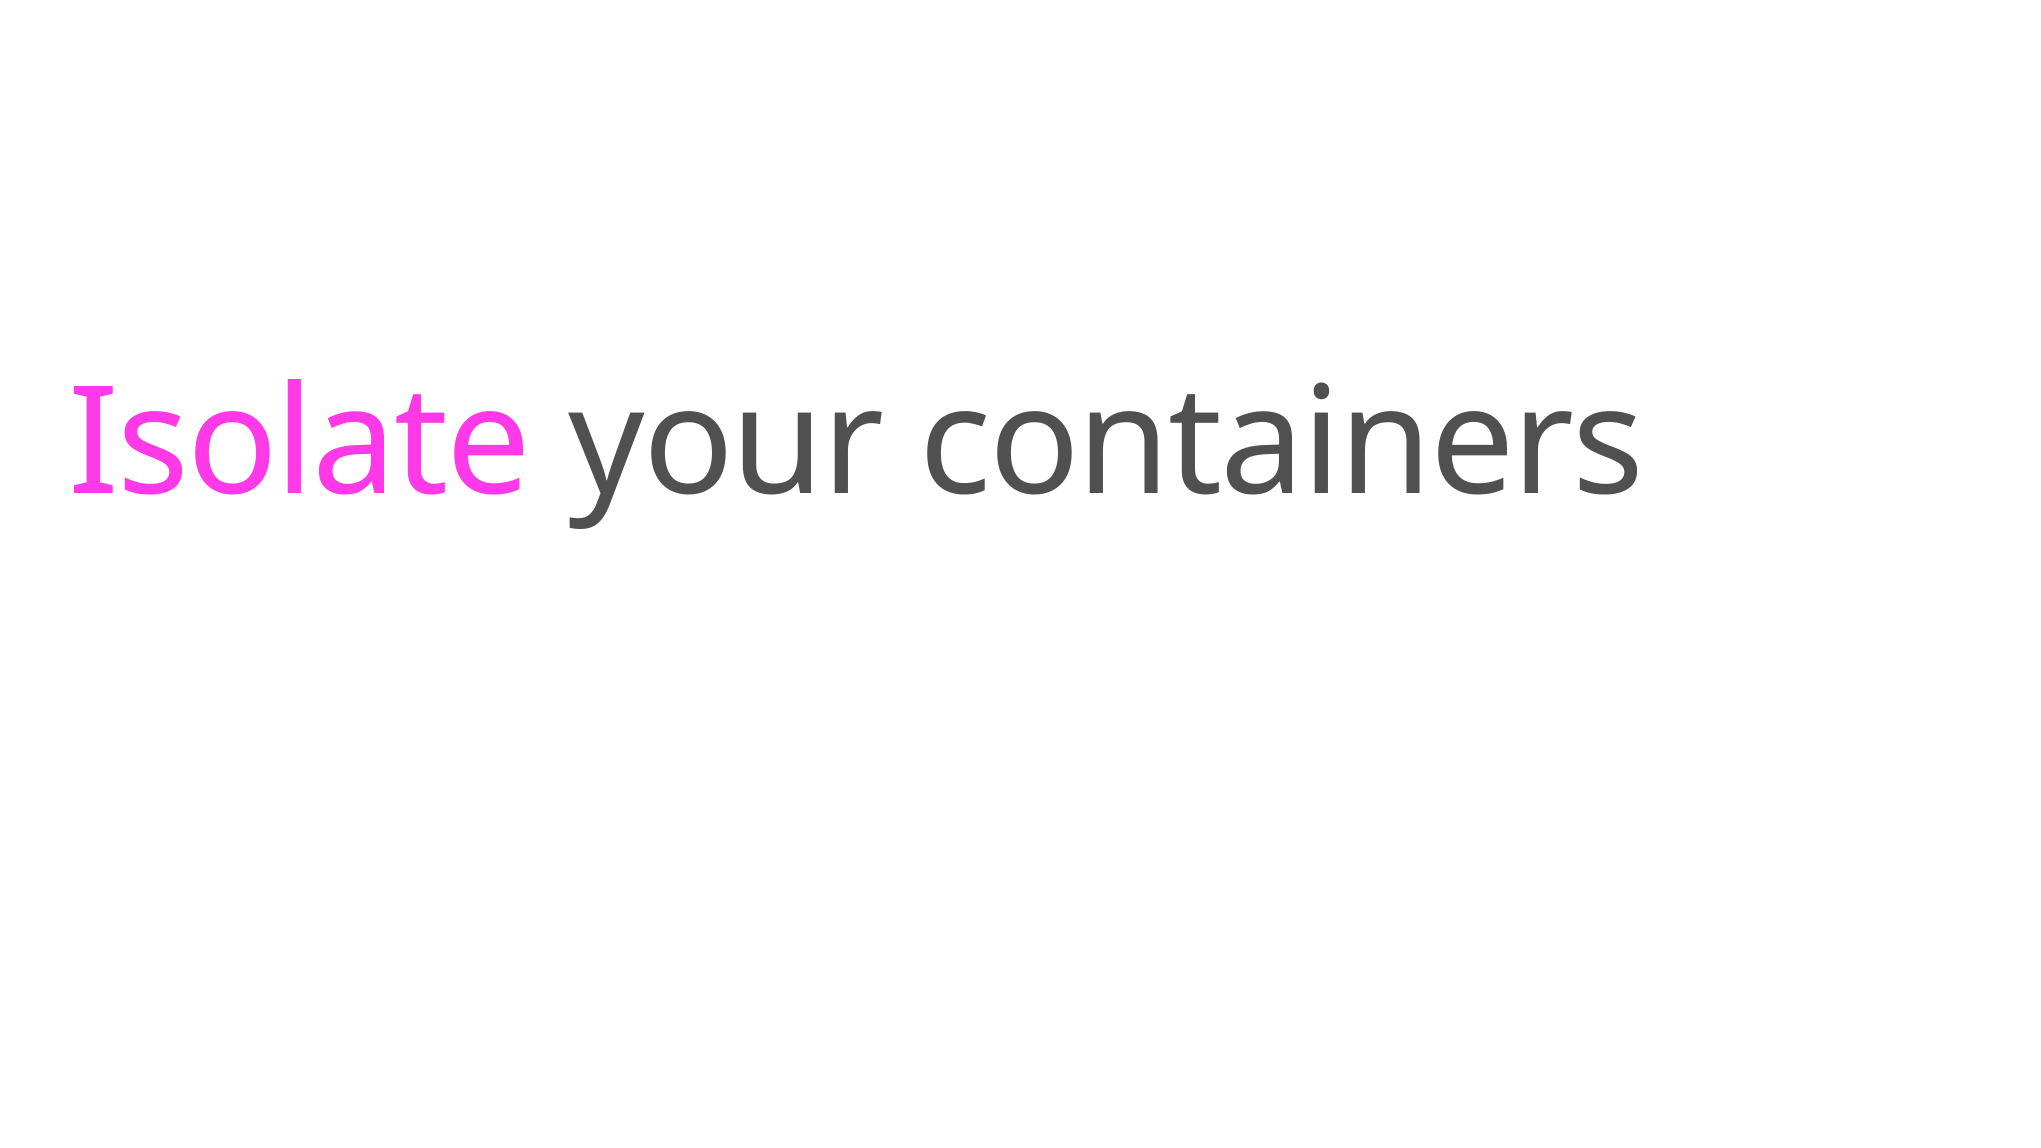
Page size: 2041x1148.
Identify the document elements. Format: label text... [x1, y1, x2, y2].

title Isolate your containers [45, 348, 1996, 546]
